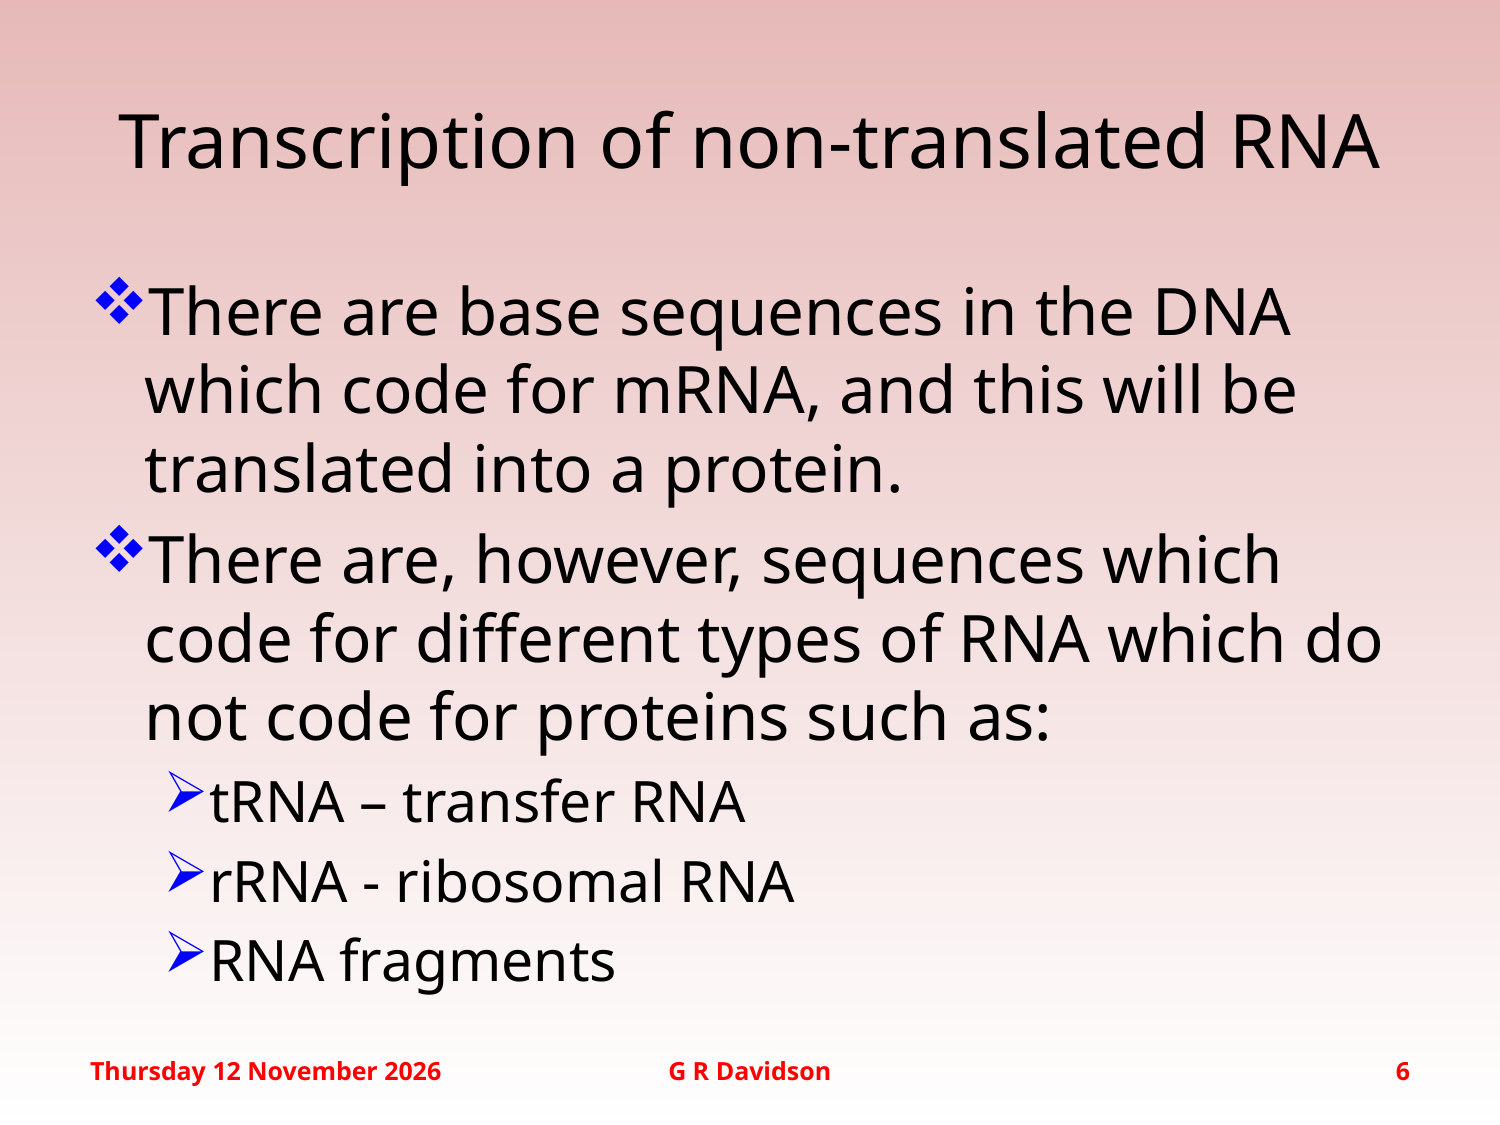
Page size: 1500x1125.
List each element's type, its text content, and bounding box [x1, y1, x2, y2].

title Transcription of non-translated RNA [75, 45, 1425, 233]
list There are base sequences in the DNA which code for mRNA, and this will be translated into a protein. There are, however, sequences which code for different types of RNA which do not code for proteins such as: tRNA – transfer RNA rRNA - ribosomal RNA RNA fragments [75, 262, 1425, 1005]
slide_number 6 [1074, 1042, 1425, 1103]
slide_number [75, 1042, 512, 1103]
footer G R Davidson [512, 1042, 988, 1103]
